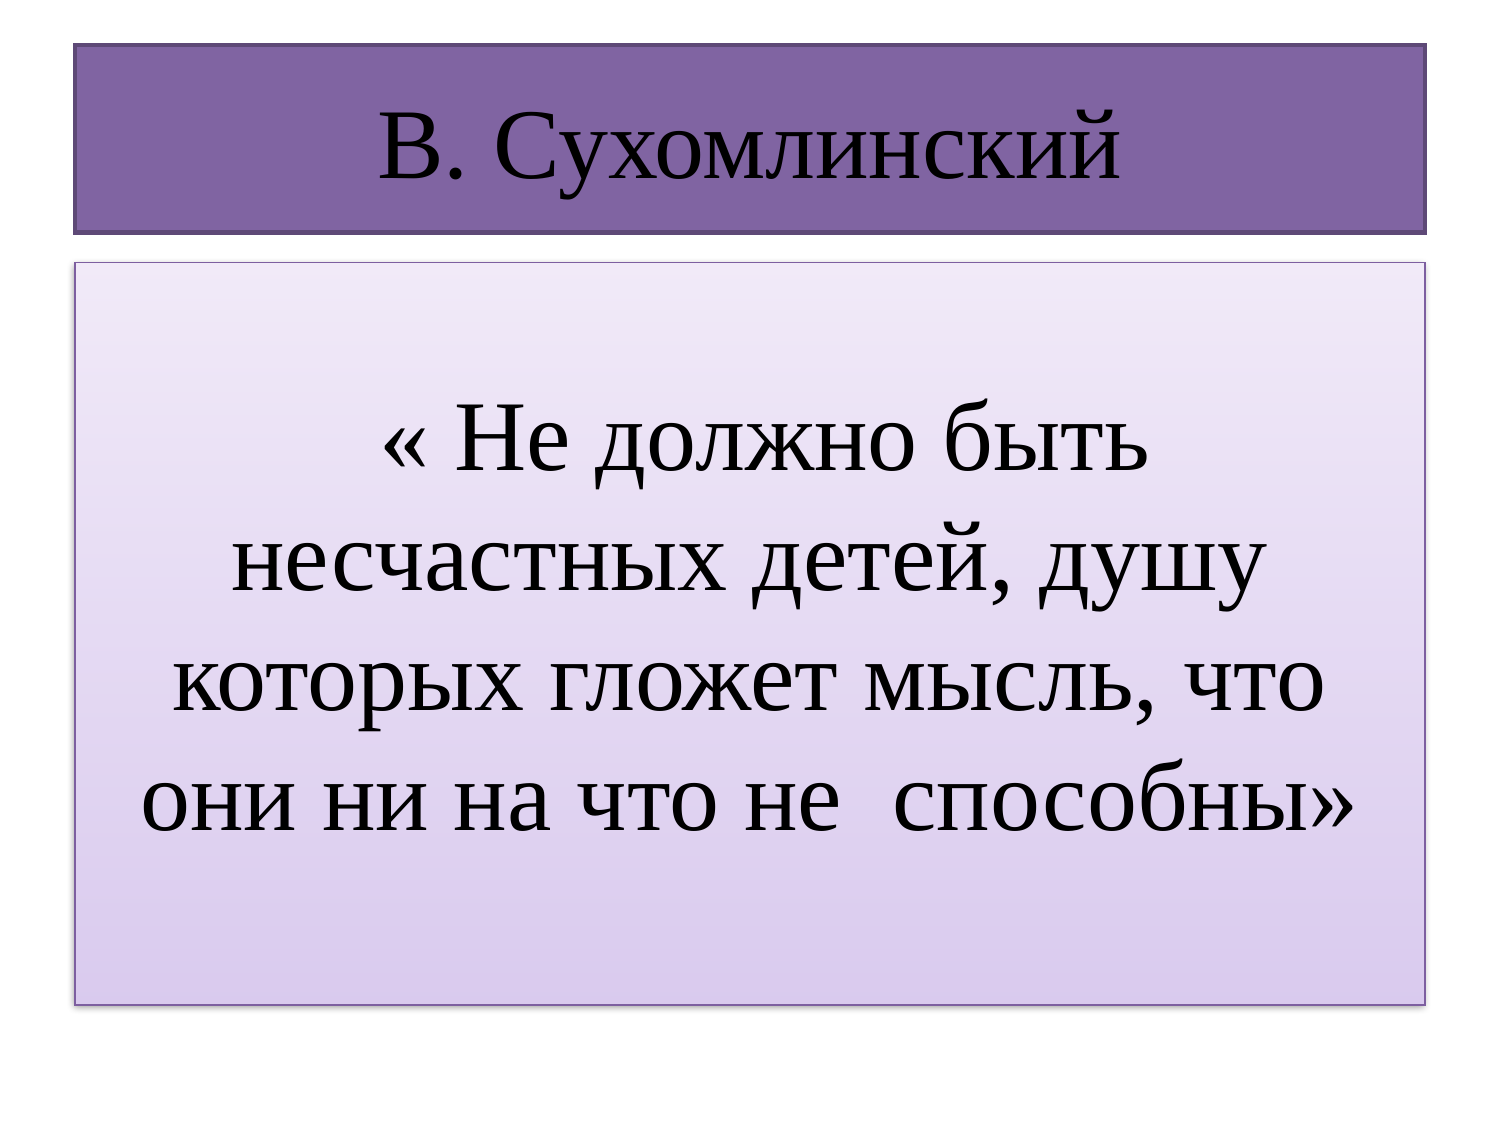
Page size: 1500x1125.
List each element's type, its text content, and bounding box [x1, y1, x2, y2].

list « Не должно быть несчастных детей, душу которых гложет мысль, что они ни на что не способны» [74, 262, 1426, 1006]
title В. Сухомлинский [73, 43, 1427, 235]
